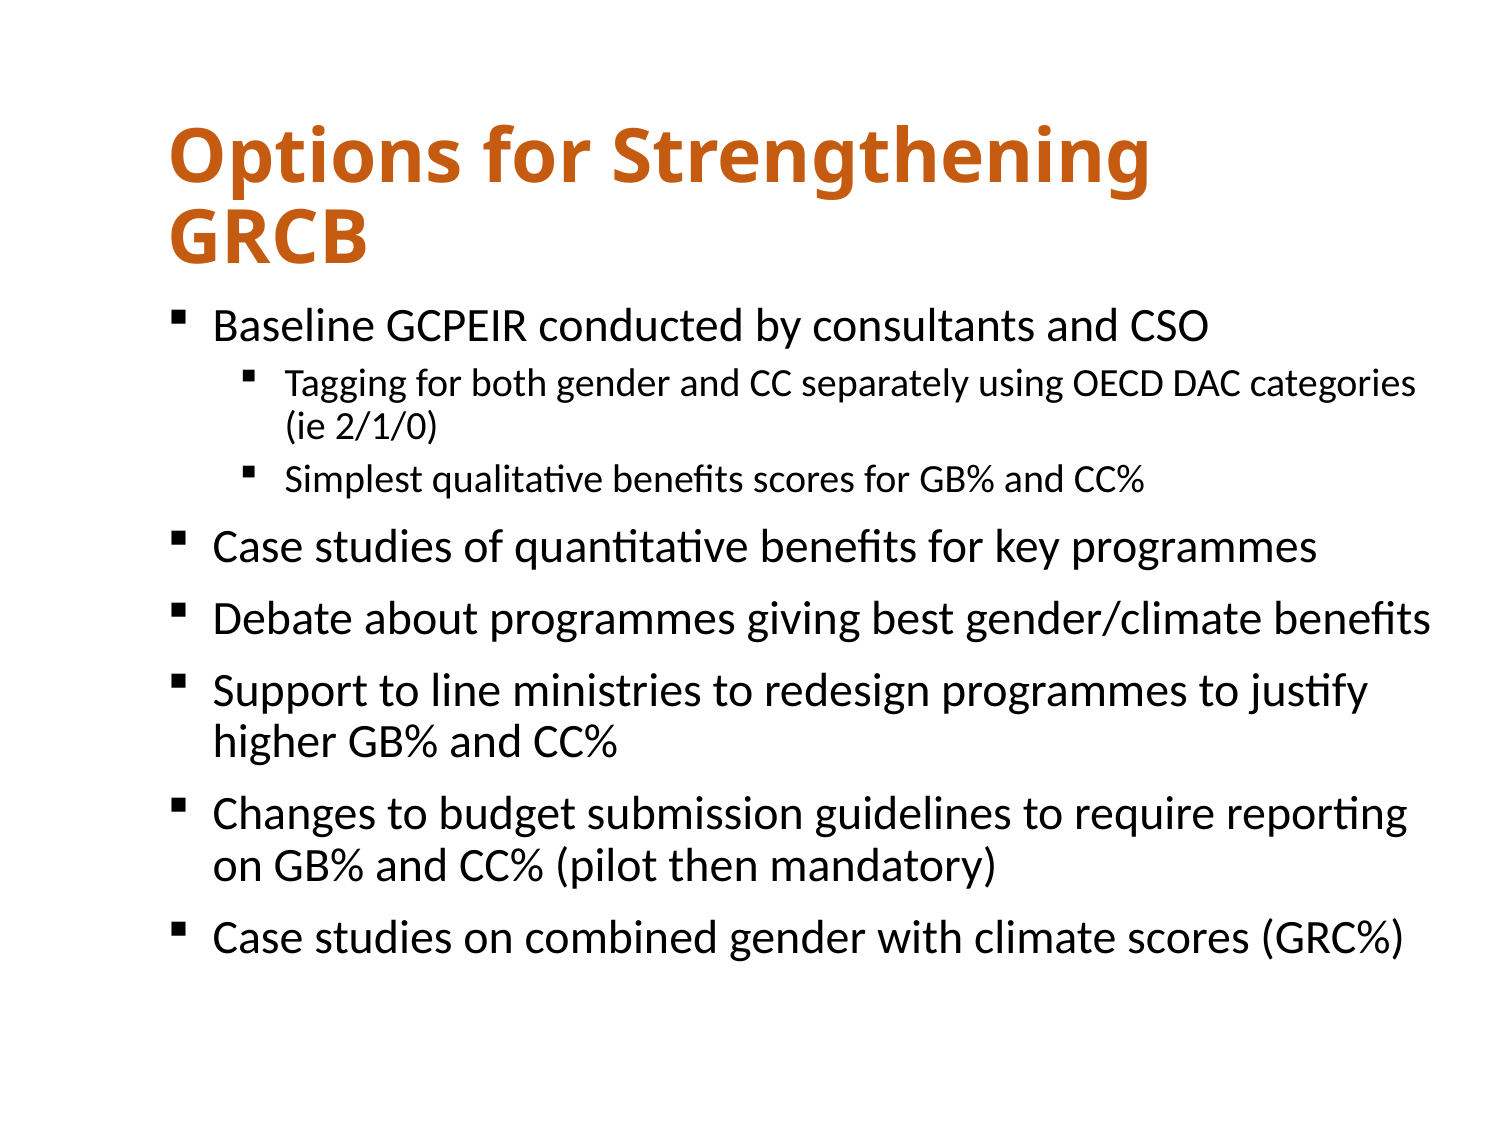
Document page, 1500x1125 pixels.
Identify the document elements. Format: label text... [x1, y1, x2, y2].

list Baseline GCPEIR conducted by consultants and CSO Tagging for both gender and CC separately using OECD DAC categories (ie 2/1/0) Simplest qualitative benefits scores for GB% and CC% Case studies of quantitative benefits for key programmes Debate about programmes giving best gender/climate benefits Support to line ministries to redesign programmes to justify higher GB% and CC% Changes to budget submission guidelines to require reporting on GB% and CC% (pilot then mandatory) Case studies on combined gender with climate scores (GRC%) [152, 292, 1473, 1058]
title Options for Strengthening GRCB [152, 104, 1387, 292]
